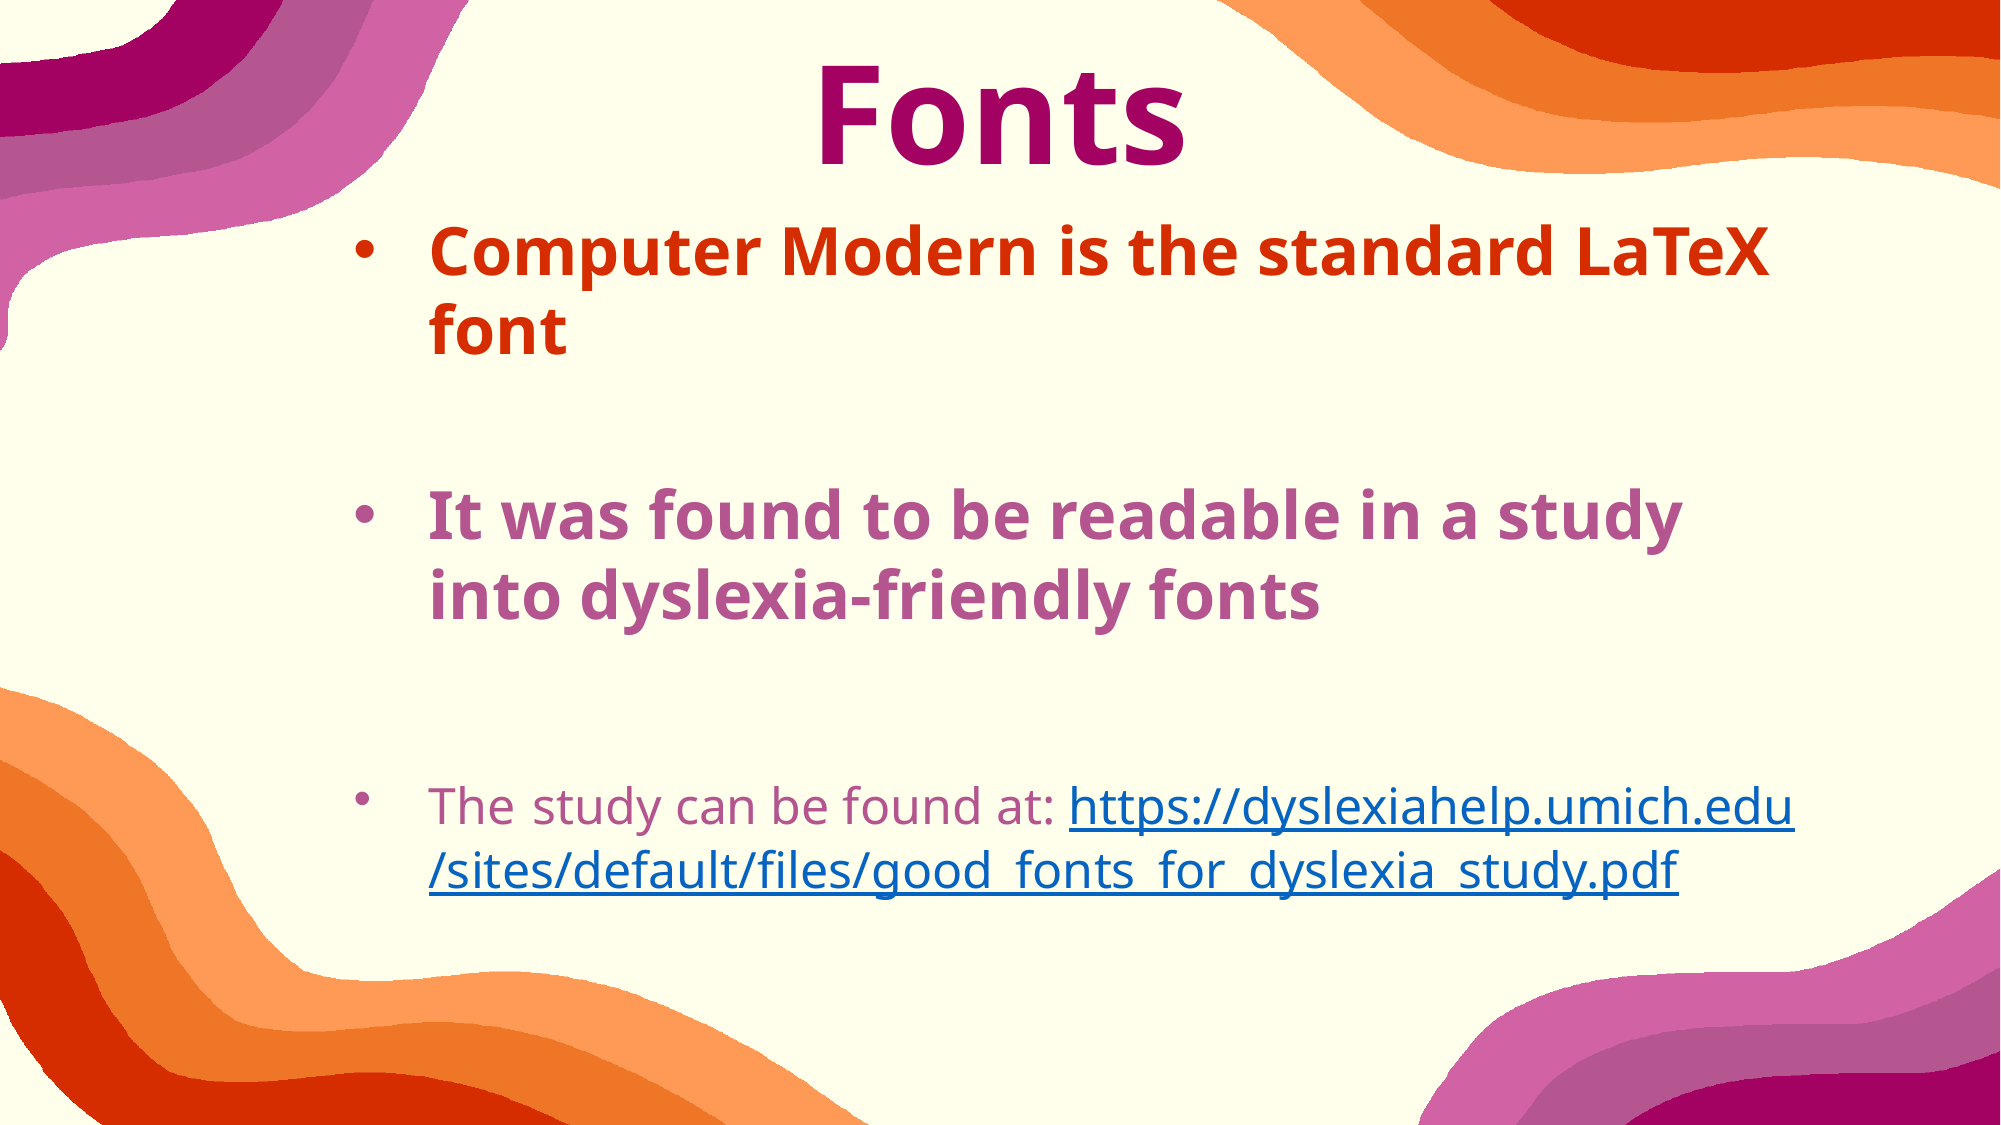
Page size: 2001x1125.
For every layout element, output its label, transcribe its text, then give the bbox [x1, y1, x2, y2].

text_box Computer Modern is the standard LaTeX font It was found to be readable in a study into dyslexia-friendly fonts The study can be found at: https://dyslexiahelp.umich.edu/sites/default/files/good_fonts_for_dyslexia_study.pdf [338, 200, 1831, 1087]
picture [0, 0, 2001, 1125]
title Fonts [279, 19, 1721, 222]
